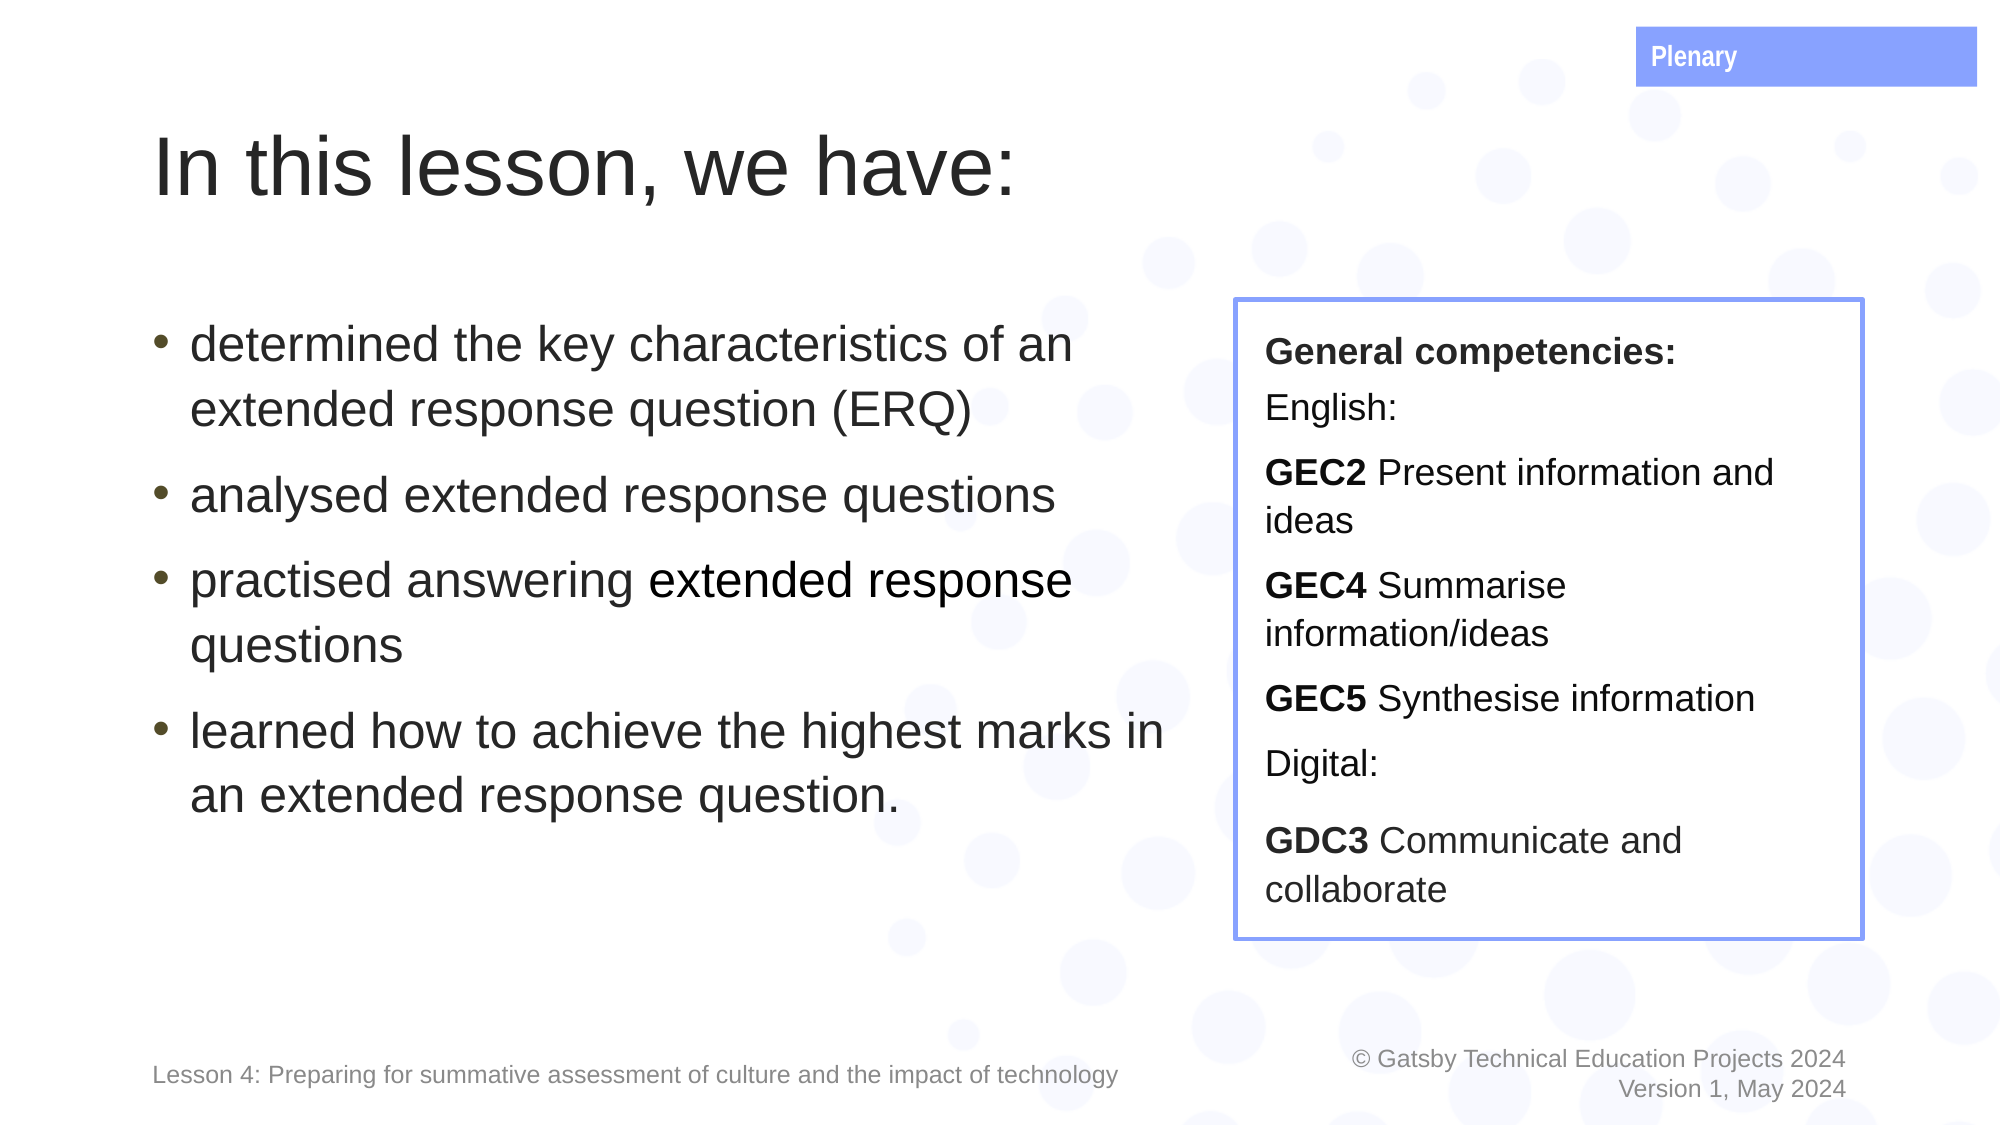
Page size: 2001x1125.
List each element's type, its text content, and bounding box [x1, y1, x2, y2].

list General competencies: English: GEC2 Present information and ideas GEC4 Summarise information/ideas GEC5 Synthesise information Digital: GDC3 Communicate and collaborate [1233, 297, 1865, 941]
list Lesson 4: Preparing for summative assessment of culture and the impact of technology [137, 1042, 1454, 1103]
title In this lesson, we have: [137, 59, 1863, 278]
list determined the key characteristics of an extended response question (ERQ) analysed extended response questions practised answering extended response questions learned how to achieve the highest marks in an extended response question. [137, 299, 1188, 1014]
list Plenary [1636, 26, 1978, 87]
